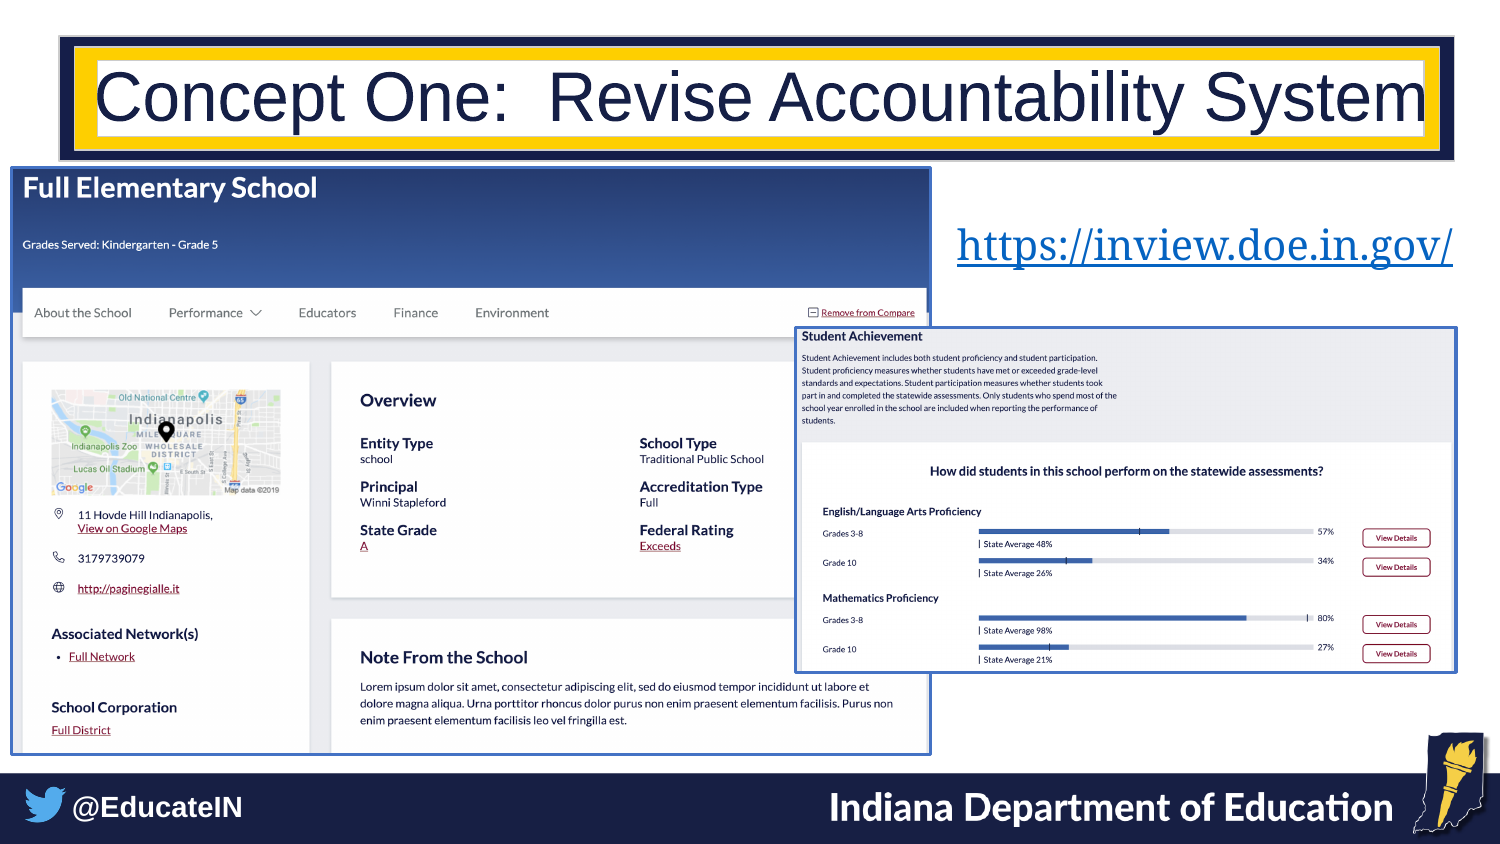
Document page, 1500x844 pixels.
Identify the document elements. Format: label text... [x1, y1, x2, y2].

text_box [97, 60, 1424, 137]
text_box https://inview.doe.in.gov/ [942, 211, 1468, 284]
text_box [74, 47, 1440, 150]
text_box [58, 36, 1455, 162]
picture [0, 0, 1500, 844]
text_box @EducateIN [82, 780, 289, 822]
